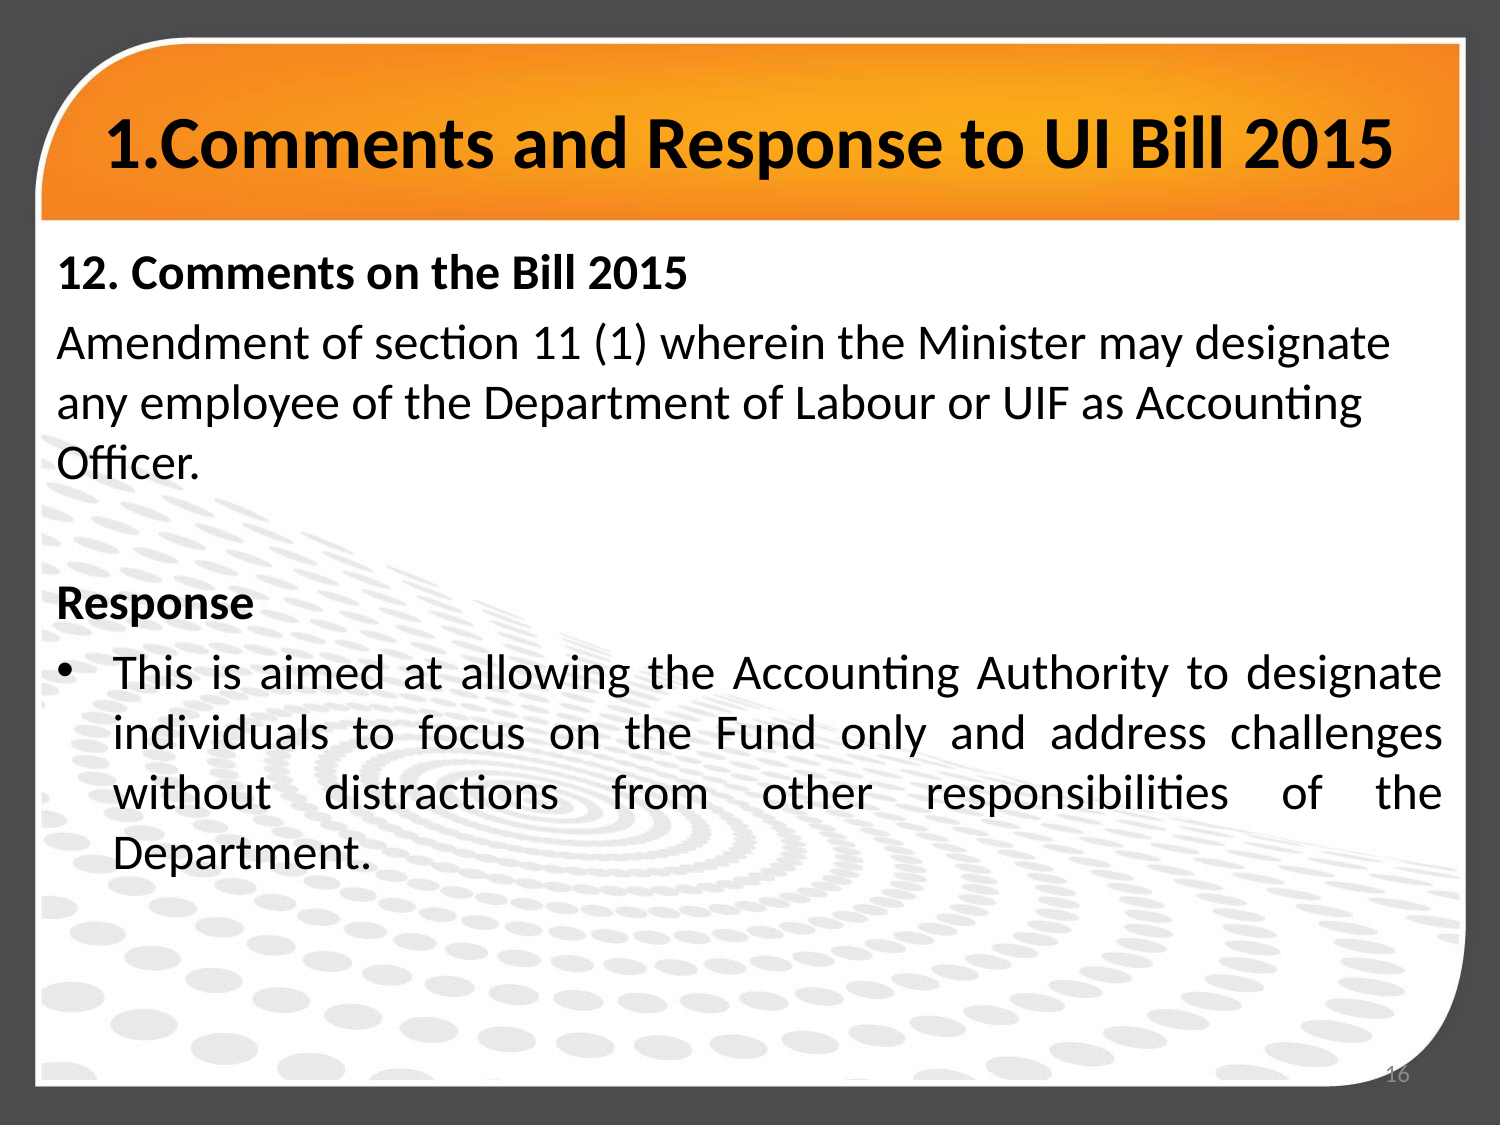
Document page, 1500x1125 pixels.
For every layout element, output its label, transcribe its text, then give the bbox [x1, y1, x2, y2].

slide_number 16 [1074, 1042, 1425, 1103]
picture [0, 0, 1500, 1125]
list 12. Comments on the Bill 2015 Amendment of section 11 (1) wherein the Minister may designate any employee of the Department of Labour or UIF as Accounting Officer. Response This is aimed at allowing the Accounting Authority to designate individuals to focus on the Fund only and address challenges without distractions from other responsibilities of the Department. [41, 231, 1459, 1083]
title 1.Comments and Response to UI Bill 2015 [74, 44, 1426, 231]
